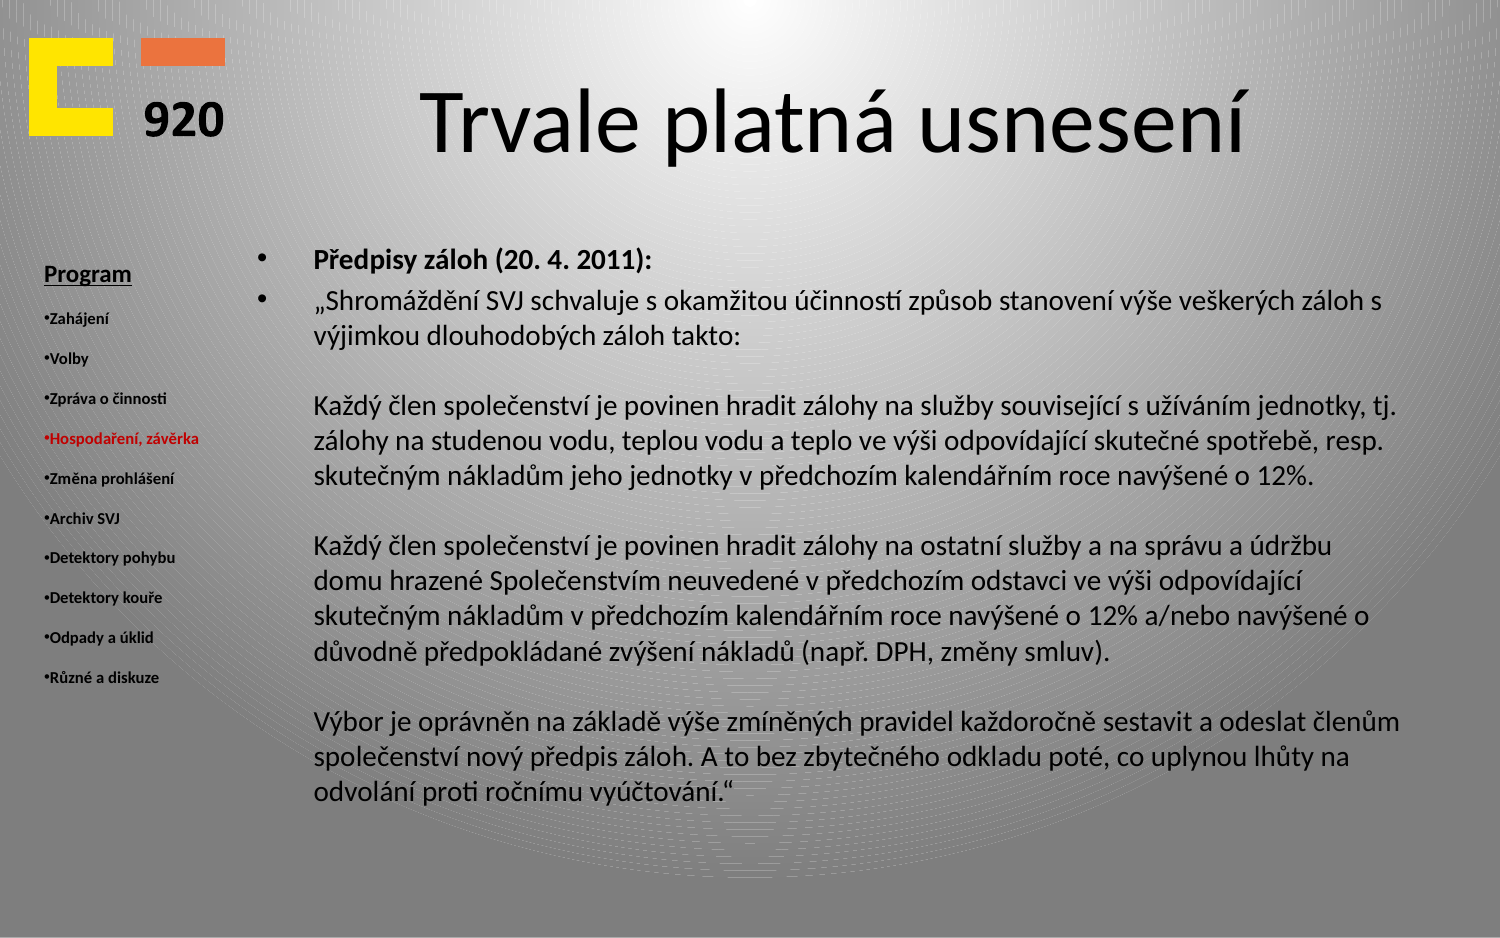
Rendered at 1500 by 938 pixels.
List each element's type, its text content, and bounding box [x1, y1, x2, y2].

list Předpisy záloh (20. 4. 2011): „Shromáždění SVJ schvaluje s okamžitou účinností způsob stanovení výše veškerých záloh s výjimkou dlouhodobých záloh takto: Každý člen společenství je povinen hradit zálohy na služby související s užíváním jednotky, tj. zálohy na studenou vodu, teplou vodu a teplo ve výši odpovídající skutečné spotřebě, resp. skutečným nákladům jeho jednotky v předchozím kalendářním roce navýšené o 12%. Každý člen společenství je povinen hradit zálohy na ostatní služby a na správu a údržbu domu hrazené Společenstvím neuvedené v předchozím odstavci ve výši odpovídající skutečným nákladům v předchozím kalendářním roce navýšené o 12% a/nebo navýšené o důvodně předpokládané zvýšení nákladů (např. DPH, změny smluv). Výbor je oprávněn na základě výše zmíněných pravidel každoročně sestavit a odeslat členům společenství nový předpis záloh. A to bez zbytečného odkladu poté, co uplynou lhůty na odvolání proti ročnímu vyúčtování.“ [242, 232, 1424, 894]
title Trvale platná usnesení [242, 37, 1425, 194]
text_box Program Zahájení Volby Zpráva o činnosti Hospodaření, závěrka Změna prohlášení Archiv SVJ Detektory pohybu Detektory kouře Odpady a úklid Různé a diskuze [29, 220, 219, 695]
